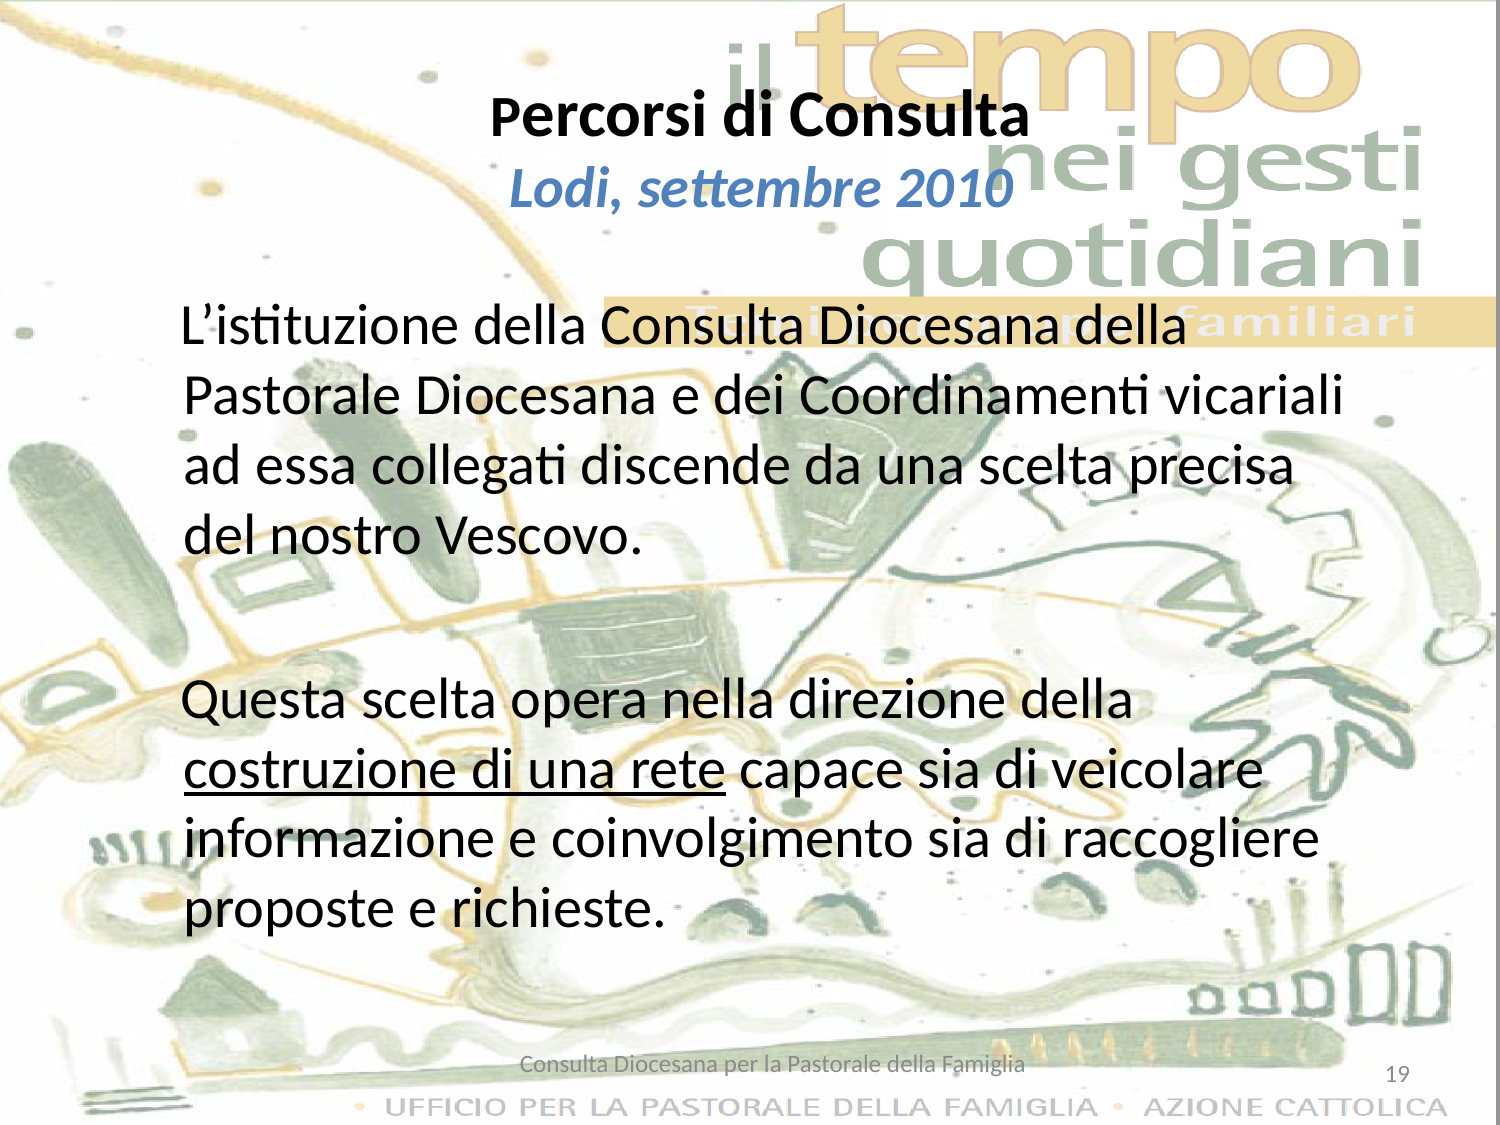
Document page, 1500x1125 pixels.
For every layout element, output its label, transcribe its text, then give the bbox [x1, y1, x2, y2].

title Percorsi di Consulta Lodi, settembre 2010 [123, 42, 1399, 247]
footer Consulta Diocesana per la Pastorale della Famiglia [363, 1025, 1184, 1100]
list L’istituzione della Consulta Diocesana della Pastorale Diocesana e dei Coordinamenti vicariali ad essa collegati discende da una scelta precisa del nostro Vescovo. Questa scelta opera nella direzione della costruzione di una rete capace sia di veicolare informazione e coinvolgimento sia di raccogliere proposte e richieste. [112, 278, 1388, 1020]
slide_number 19 [1074, 1042, 1425, 1103]
